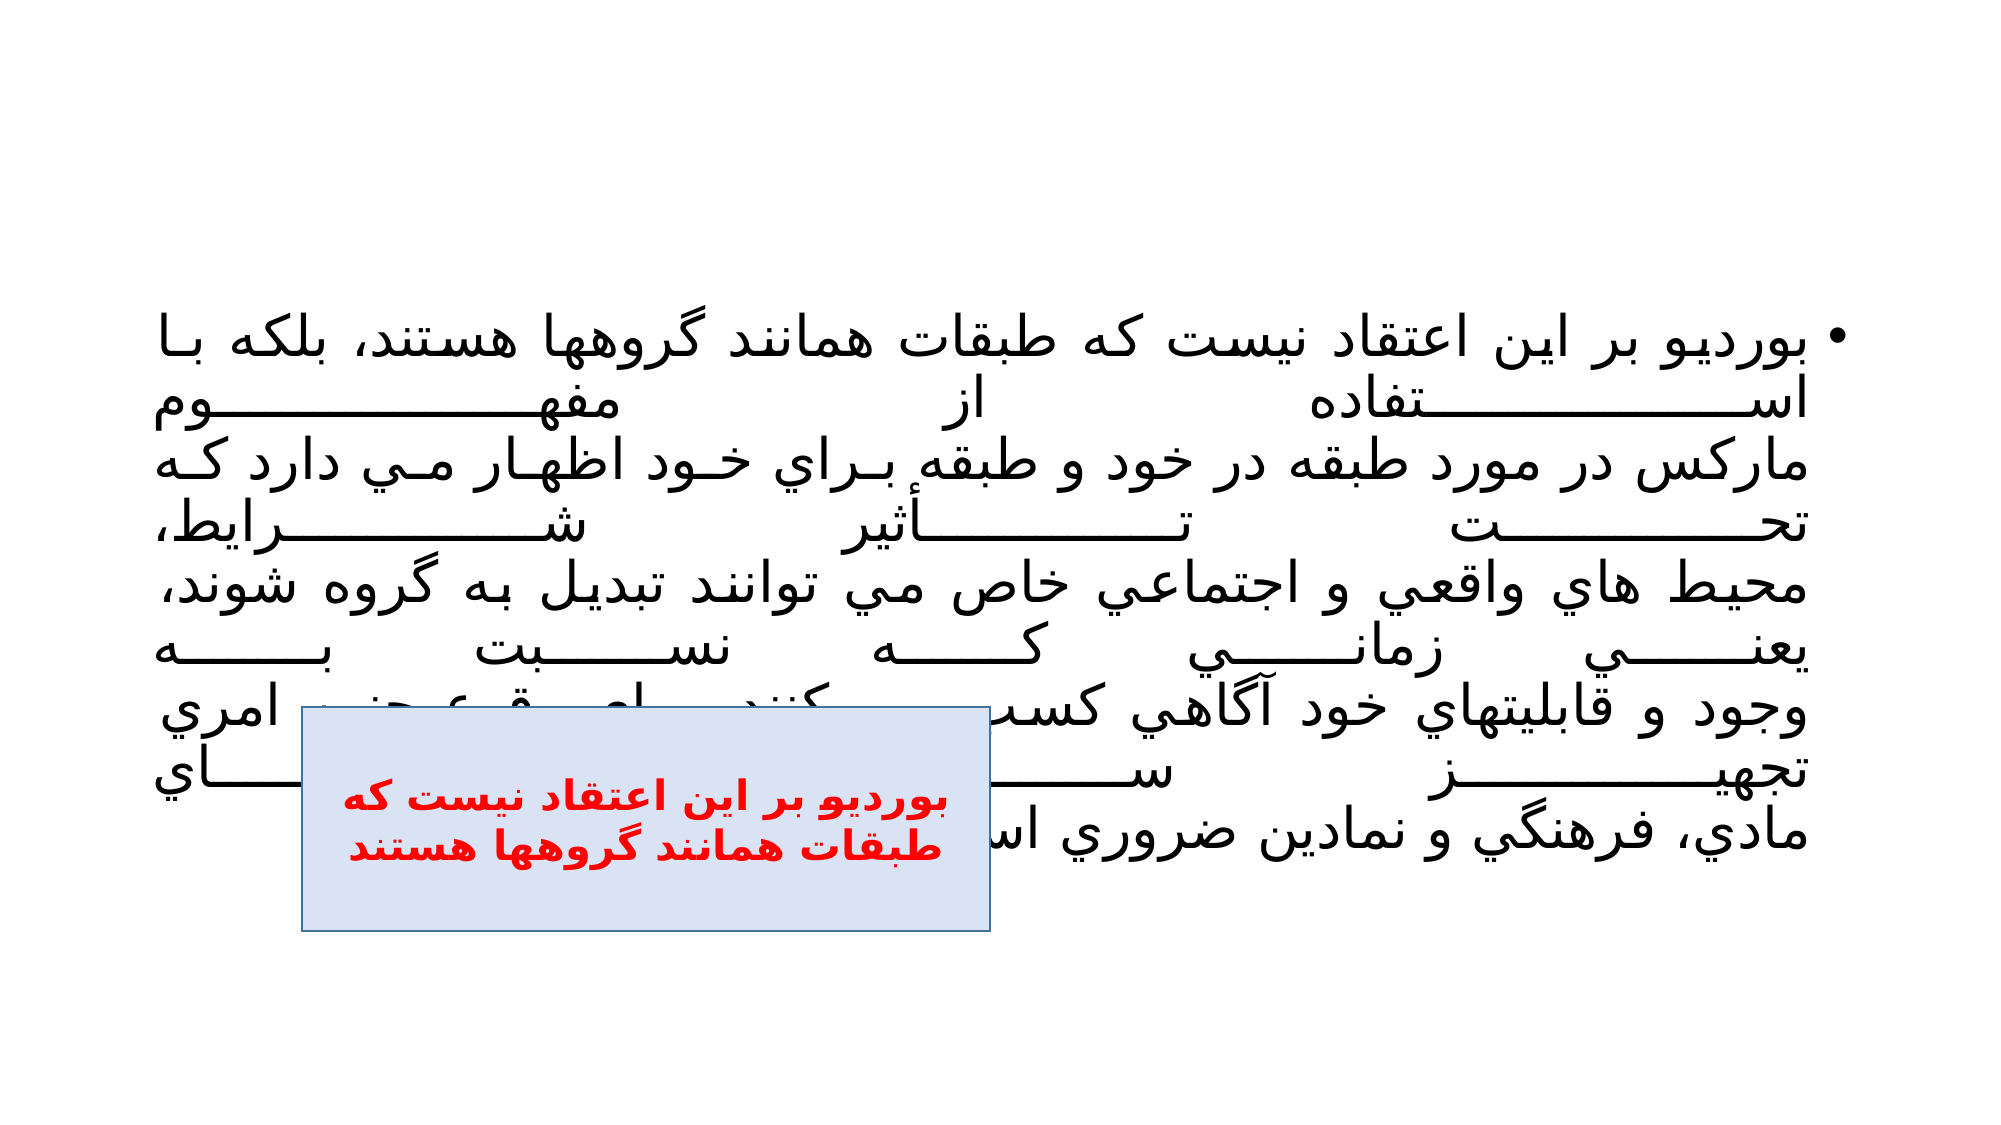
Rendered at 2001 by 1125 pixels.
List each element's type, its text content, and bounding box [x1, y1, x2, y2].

list بورديو بر اين اعتقاد نيست كه طبقات همانند گروهها هستند، بلكه بـا اسـتفاده از مفهـوم ماركس در مورد طبقه در خود و طبقه بـراي خـود اظهـار مـي دارد كـه تحـت تـأثير شـرايط، محيط هاي واقعي و اجتماعي خاص مي توانند تبديل به گروه شوند، يعني زماني كه نسبت بـه وجود و قابليتهاي خود آگاهي كسب مي كنند. براي وقوع چنين امري تجهيـز سـرمايه هـاي مادي، فرهنگي و نمادين ضروري است. [137, 299, 1863, 1014]
text_box بورديو بر اين اعتقاد نيست كه طبقات همانند گروهها هستند [301, 706, 991, 932]
